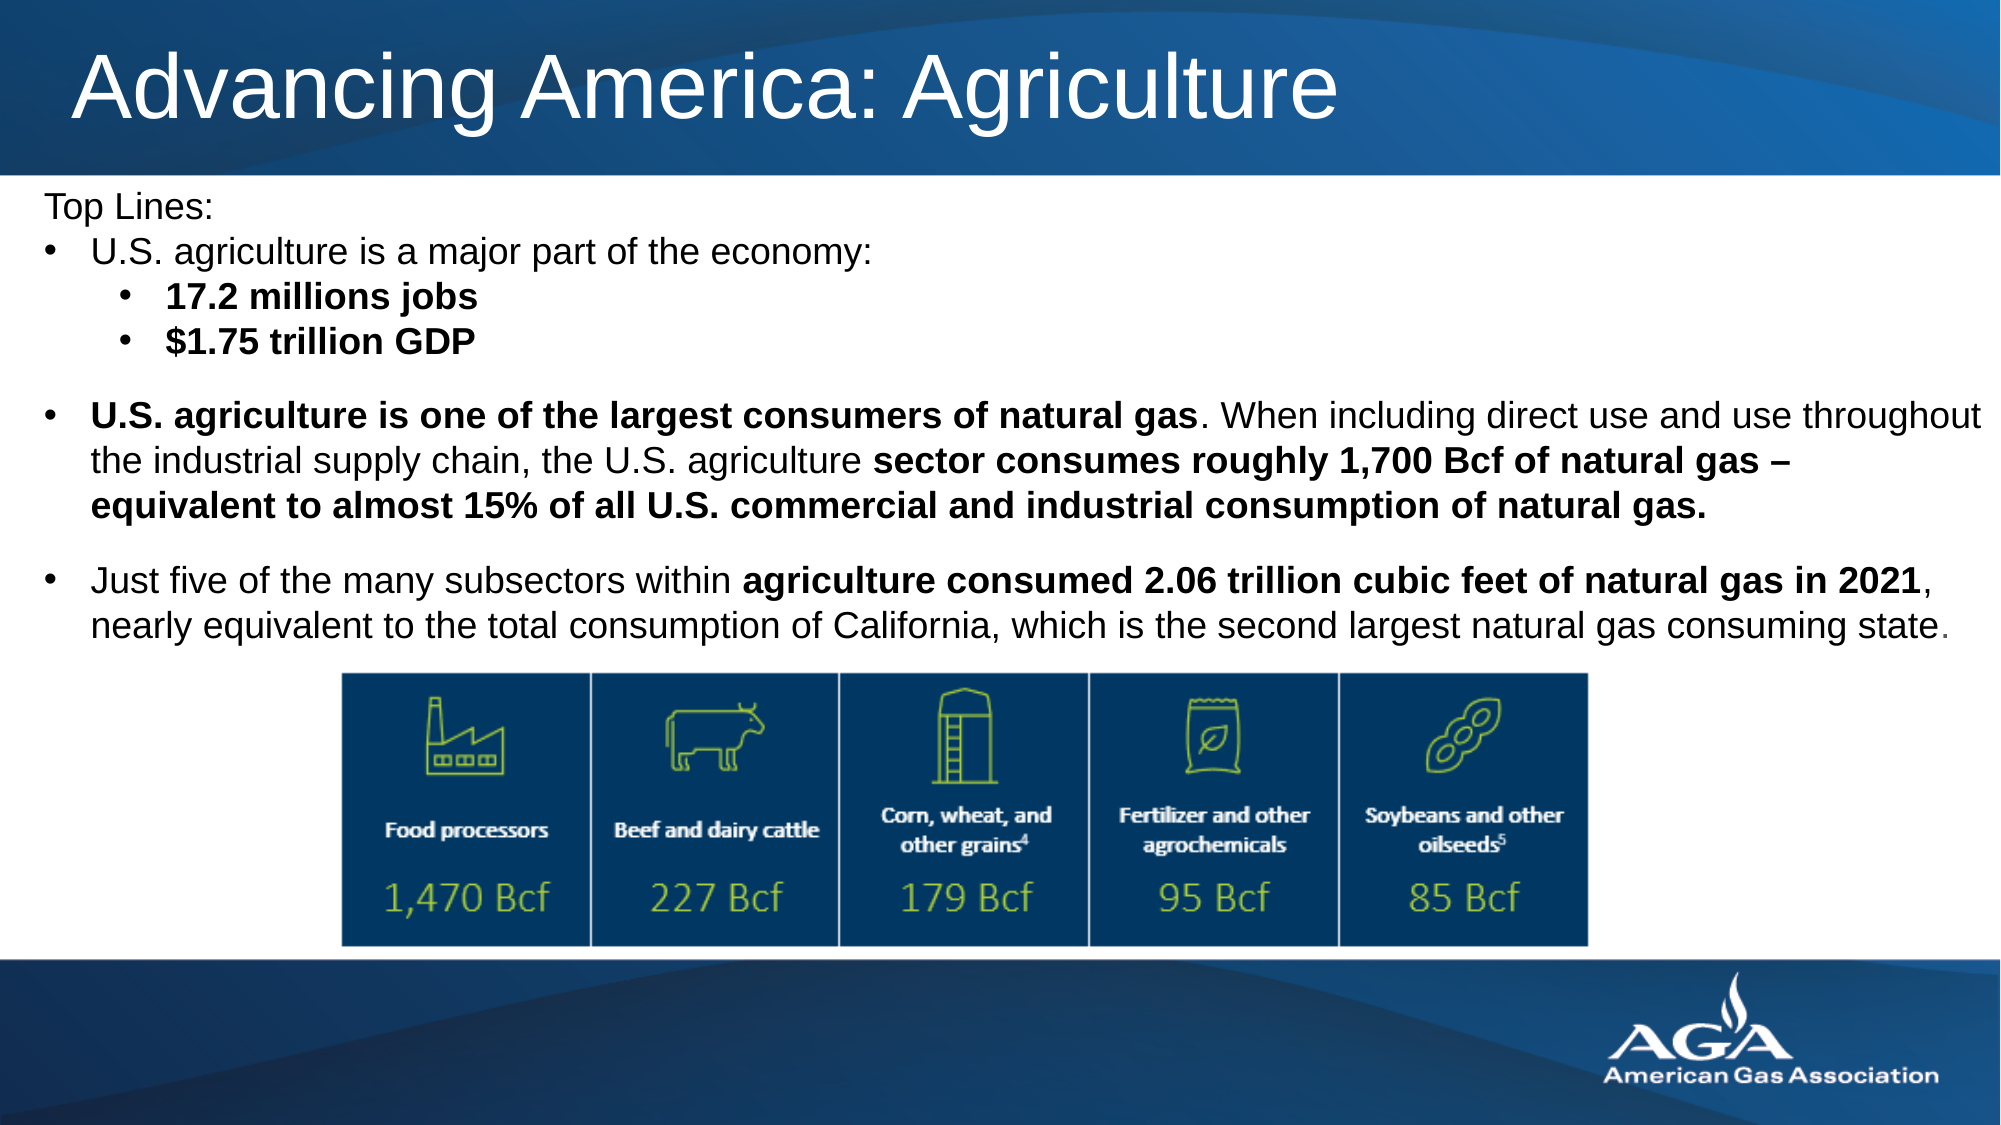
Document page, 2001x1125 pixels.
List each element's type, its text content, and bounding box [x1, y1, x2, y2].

title Advancing America: Agriculture [56, 30, 1775, 148]
text_box Top Lines: U.S. agriculture is a major part of the economy: 17.2 millions jobs $1.75 trillion GDP U.S. agriculture is one of the largest consumers of natural gas. When including direct use and use throughout the industrial supply chain, the U.S. agriculture sector consumes roughly 1,700 Bcf of natural gas – equivalent to almost 15% of all U.S. commercial and industrial consumption of natural gas. Just five of the many subsectors within agriculture consumed 2.06 trillion cubic feet of natural gas in 2021, nearly equivalent to the total consumption of California, which is the second largest natural gas consuming state. [29, 174, 2000, 654]
picture [0, 0, 2001, 1125]
